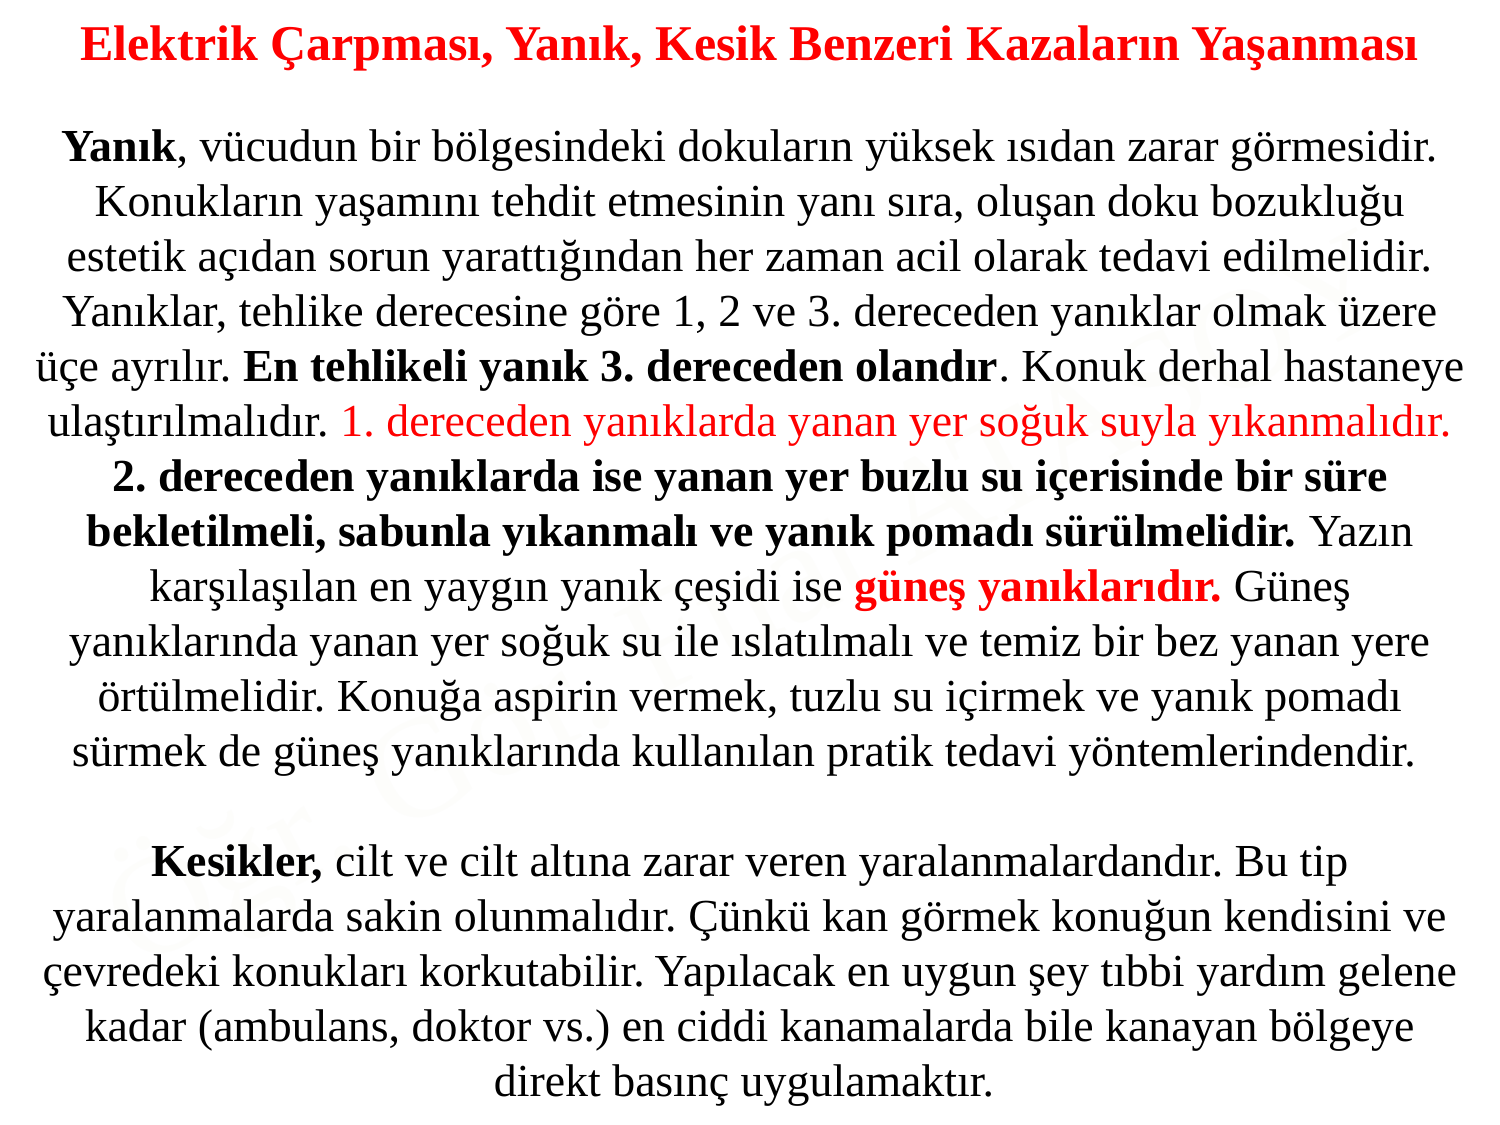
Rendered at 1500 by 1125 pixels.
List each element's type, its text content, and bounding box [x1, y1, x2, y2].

text_box Elektrik Çarpması, Yanık, Kesik Benzeri Kazaların Yaşanması Yanık, vücudun bir bölgesindeki dokuların yüksek ısıdan zarar görmesidir. Konukların yaşamını tehdit etmesinin yanı sıra, oluşan doku bozukluğu estetik açıdan sorun yarattığından her zaman acil olarak tedavi edilmelidir. Yanıklar, tehlike derecesine göre 1, 2 ve 3. dereceden yanıklar olmak üzere üçe ayrılır. En tehlikeli yanık 3. dereceden olandır. Konuk derhal hastaneye ulaştırılmalıdır. 1. dereceden yanıklarda yanan yer soğuk suyla yıkanmalıdır. 2. dereceden yanıklarda ise yanan yer buzlu su içerisinde bir süre bekletilmeli, sabunla yıkanmalı ve yanık pomadı sürülmelidir. Yazın karşılaşılan en yaygın yanık çeşidi ise güneş yanıklarıdır. Güneş yanıklarında yanan yer soğuk su ile ıslatılmalı ve temiz bir bez yanan yere örtülmelidir. Konuğa aspirin vermek, tuzlu su içirmek ve yanık pomadı sürmek de güneş yanıklarında kullanılan pratik tedavi yöntemlerindendir. Kesikler, cilt ve cilt altına zarar veren yaralanmalardandır. Bu tip yaralanmalarda sakin olunmalıdır. Çünkü kan görmek konuğun kendisini ve çevredeki konukları korkutabilir. Yapılacak en uygun şey tıbbi yardım gelene kadar (ambulans, doktor vs.) en ciddi kanamalarda bile kanayan bölgeye direkt basınç uygulamaktır. [17, 3, 1483, 1125]
